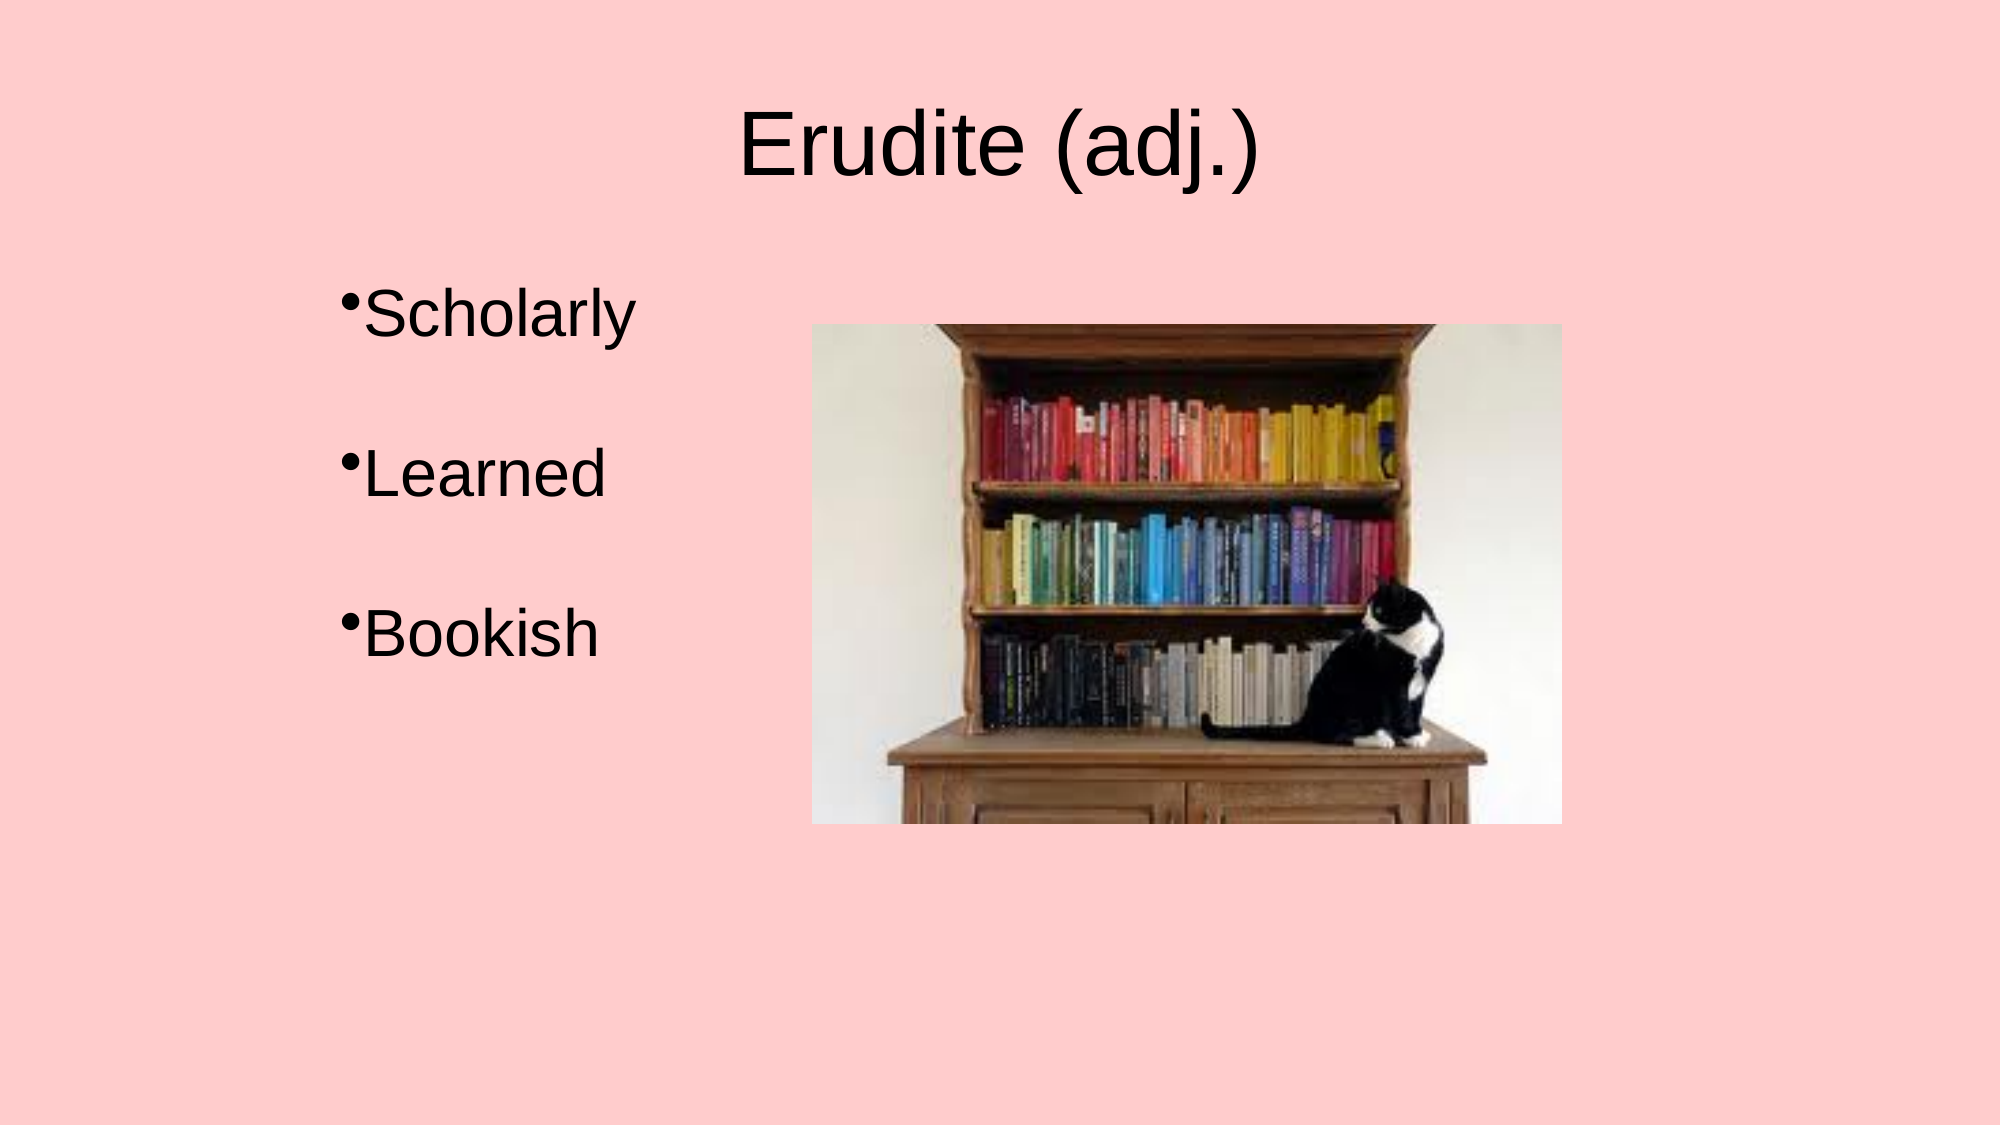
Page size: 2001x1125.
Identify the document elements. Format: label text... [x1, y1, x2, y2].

title Erudite (adj.) [99, 45, 1900, 233]
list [812, 324, 1562, 824]
text_box Scholarly Learned Bookish [324, 262, 863, 767]
